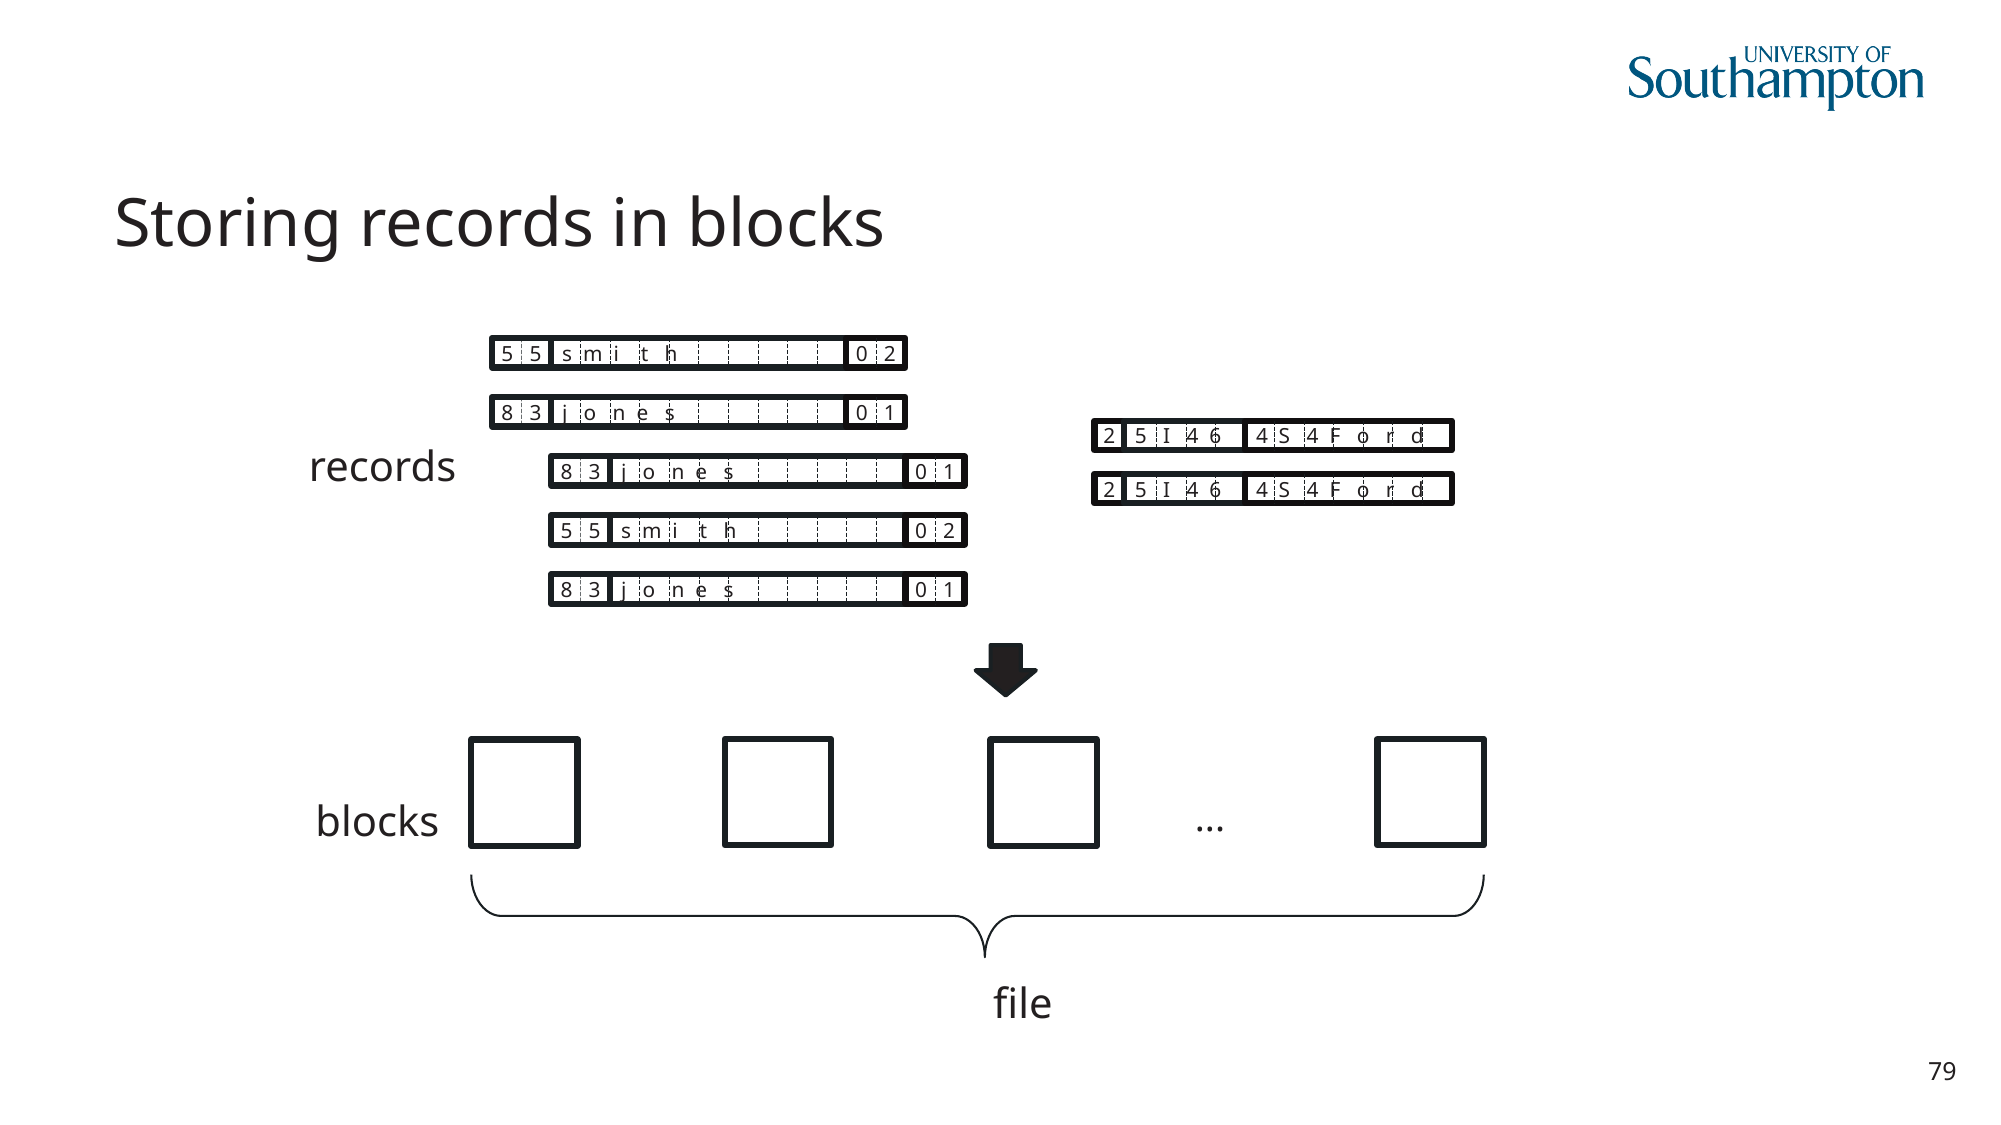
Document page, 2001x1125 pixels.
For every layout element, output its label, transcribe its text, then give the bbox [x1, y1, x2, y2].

text_box records [294, 432, 472, 498]
picture [1869, 48, 1877, 60]
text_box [551, 456, 965, 486]
text_box ... [1180, 786, 1241, 847]
text_box blocks [300, 786, 455, 852]
picture [1629, 46, 1924, 111]
text_box [471, 874, 1484, 958]
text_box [491, 397, 906, 427]
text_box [1094, 420, 1452, 451]
text_box file [978, 969, 1068, 1034]
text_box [491, 337, 906, 368]
text_box [471, 739, 578, 846]
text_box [551, 515, 965, 545]
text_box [1094, 473, 1452, 504]
text_box [990, 739, 1097, 846]
picture [1629, 71, 1648, 95]
text_box [1377, 739, 1484, 846]
title Storing records in blocks [102, 113, 1898, 268]
text_box [724, 739, 831, 846]
text_box [975, 645, 1036, 696]
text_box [551, 574, 965, 604]
